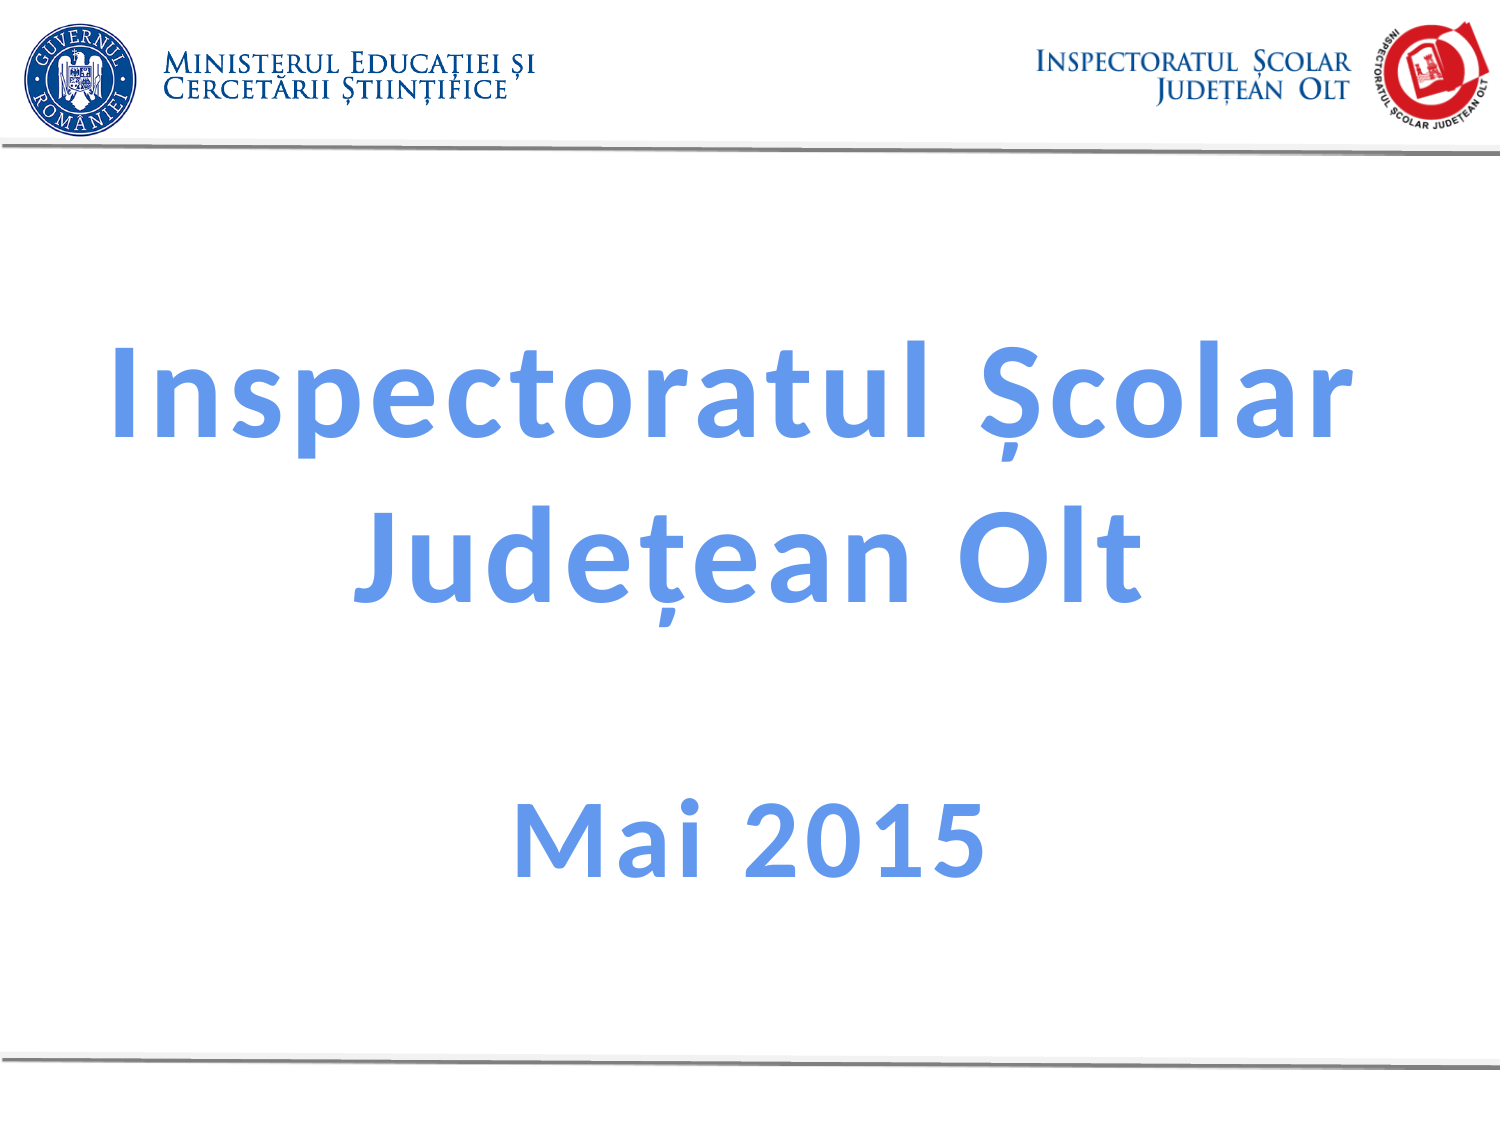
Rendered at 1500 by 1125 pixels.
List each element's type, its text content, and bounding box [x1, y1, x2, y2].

picture [0, 0, 560, 147]
picture [970, 0, 1500, 146]
text_box Inspectoratul Şcolar Judeţean Olt Mai 2015 [0, 292, 1500, 908]
